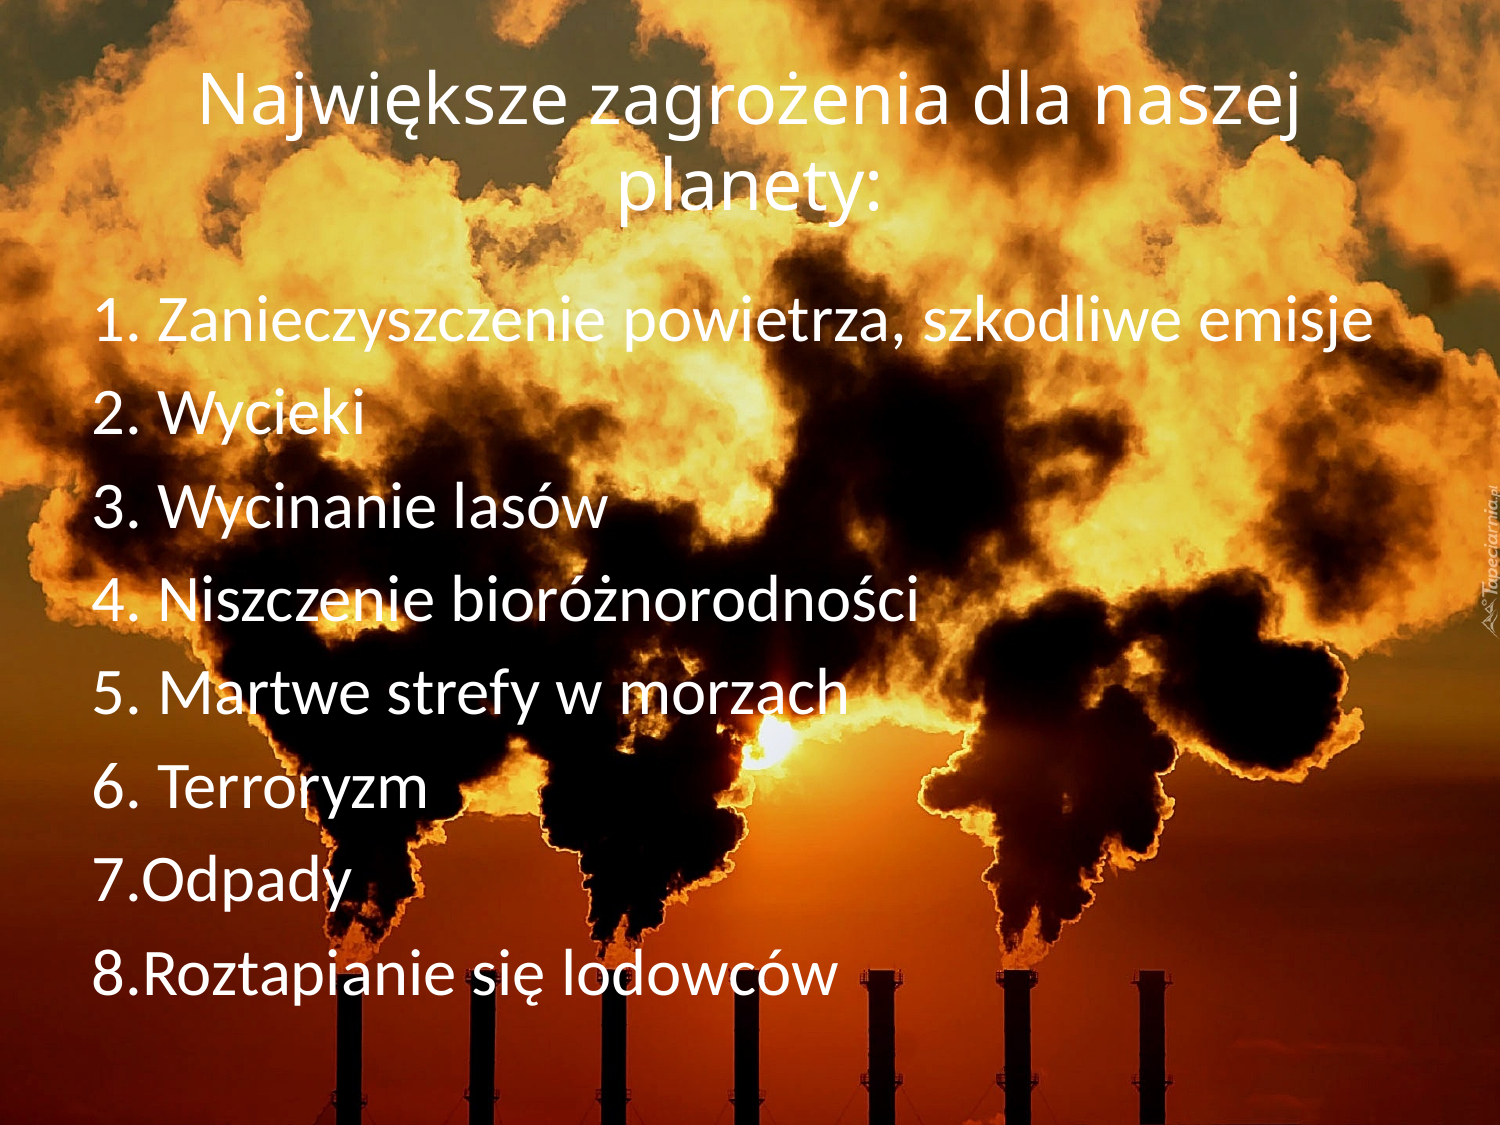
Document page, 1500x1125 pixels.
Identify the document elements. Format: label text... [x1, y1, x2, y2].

list 1. Zanieczyszczenie powietrza, szkodliwe emisje 2. Wycieki 3. Wycinanie lasów 4. Niszczenie bioróżnorodności 5. Martwe strefy w morzach 6. Terroryzm 7.Odpady 8.Roztapianie się lodowców [76, 267, 1436, 1059]
title Największe zagrożenia dla naszej planety: [75, 45, 1425, 233]
picture [0, 0, 1500, 1125]
